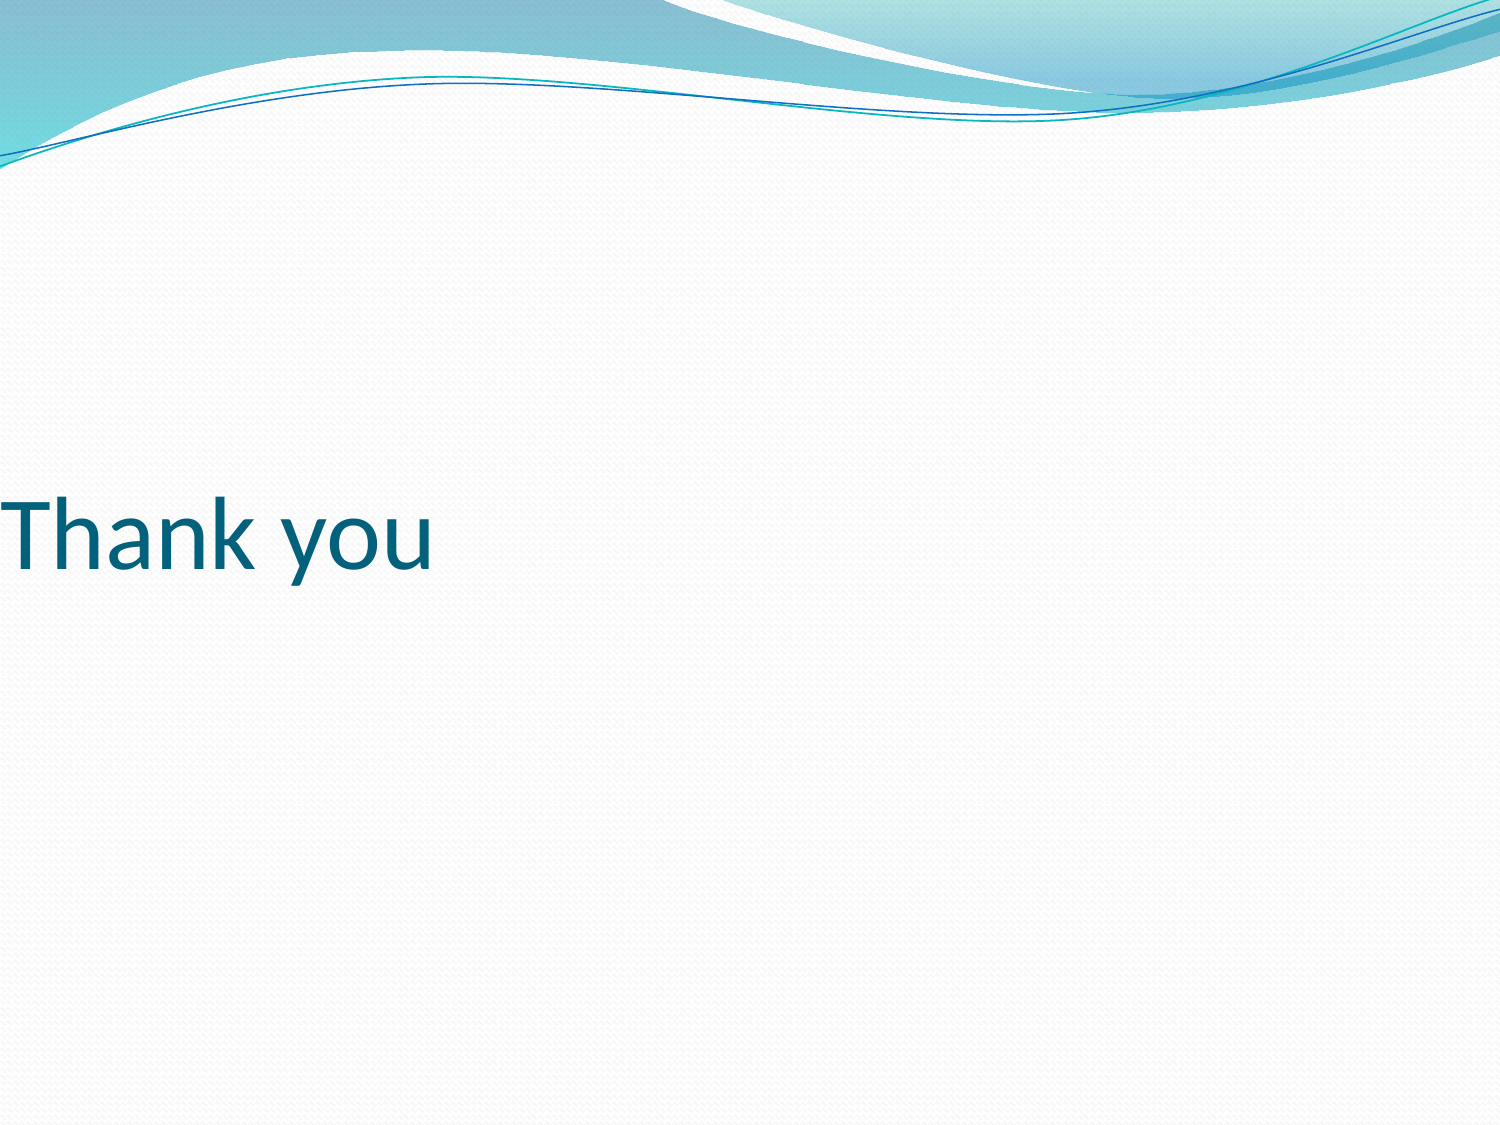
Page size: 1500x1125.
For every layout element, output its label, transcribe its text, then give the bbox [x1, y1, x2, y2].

title Thank you [0, 349, 1275, 591]
